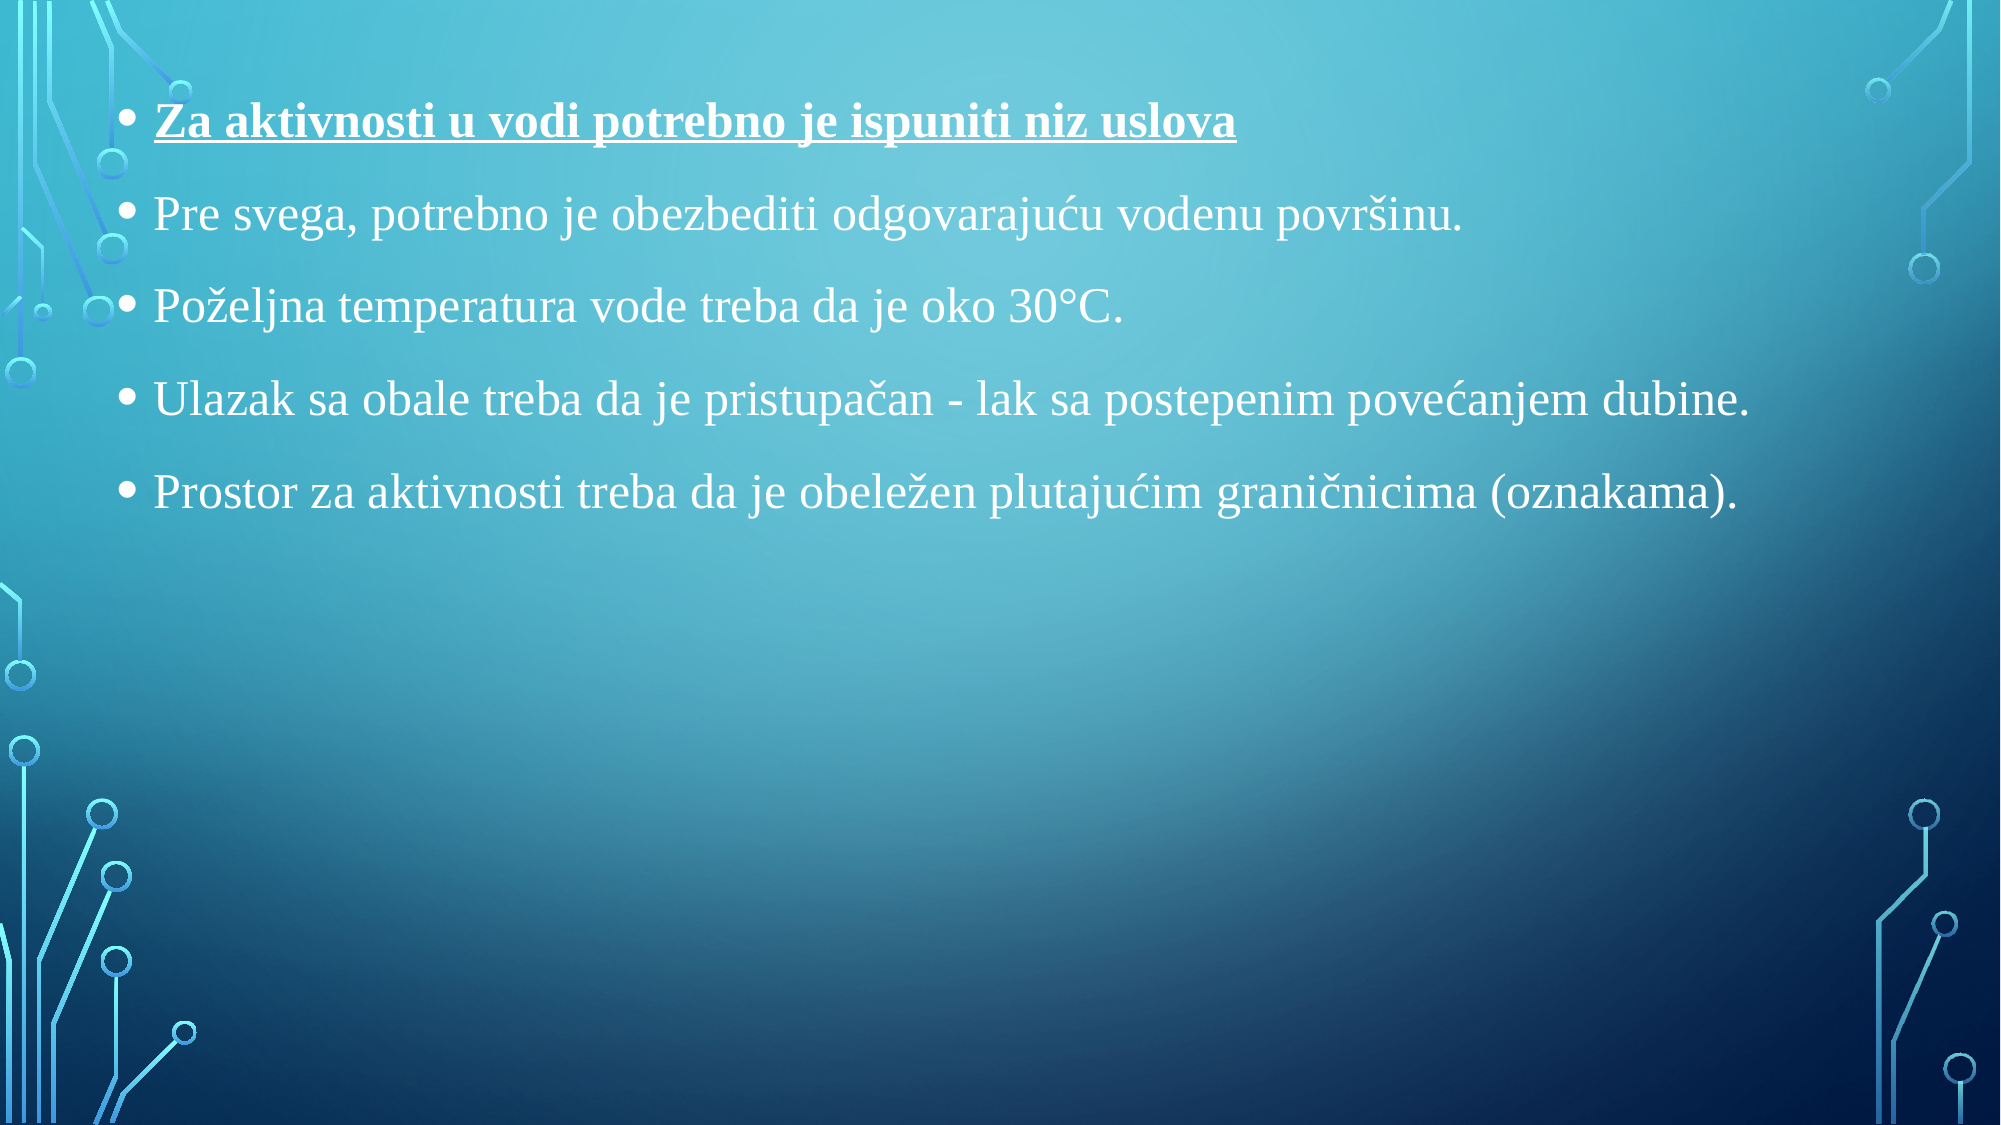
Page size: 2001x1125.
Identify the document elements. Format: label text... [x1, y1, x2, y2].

list Za aktivnosti u vodi potrebno je ispuniti niz uslova Pre svega, potrebno je obezbediti odgovarajuću vodenu površinu. Poželjna temperatura vode treba da je oko 30°C. Ulazak sa obale treba da je pristupačan - lak sa postepenim povećanjem dubine. Prostor za aktivnosti treba da je obeležen plutajućim graničnicima (oznakama). [101, 67, 1873, 693]
